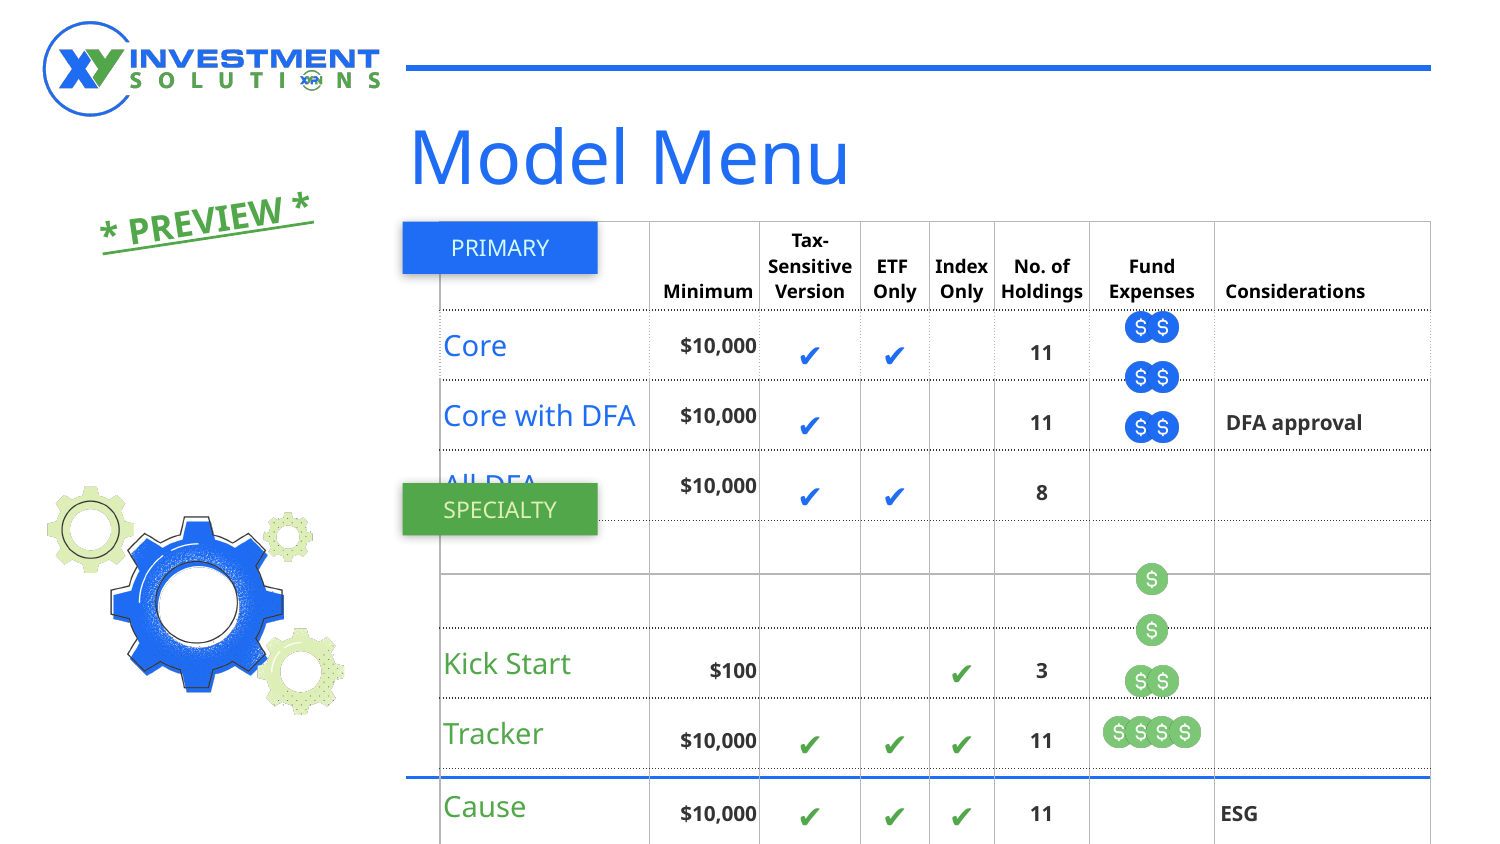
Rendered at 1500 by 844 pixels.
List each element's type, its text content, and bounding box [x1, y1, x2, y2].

table_cell [930, 575, 994, 628]
table_cell 11 [995, 380, 1089, 450]
table_cell Cause [441, 768, 649, 844]
table_header Tax- Sensitive Version [760, 222, 860, 310]
table_cell ✔ [861, 768, 929, 844]
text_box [1124, 665, 1179, 697]
table_cell $10,000 [650, 380, 759, 450]
table_cell 8 [995, 450, 1089, 520]
table_cell [930, 520, 994, 573]
table_cell [1090, 768, 1214, 844]
table_cell [930, 450, 994, 520]
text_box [1103, 716, 1201, 748]
table_cell $10,000 [650, 698, 759, 768]
table_cell 11 [994, 310, 1089, 380]
table_cell DFA approval [1215, 380, 1430, 450]
table_cell [1089, 310, 1214, 380]
table_cell [1215, 575, 1430, 628]
table_cell ESG [1215, 768, 1430, 844]
table_cell [861, 520, 929, 573]
table_cell ✔ [760, 768, 860, 844]
table_cell [650, 520, 759, 573]
table_cell [760, 628, 860, 698]
table_header Index Only [930, 222, 994, 310]
table_cell [760, 575, 860, 628]
table_cell ✔ [760, 450, 860, 520]
table_cell ✔ [760, 698, 860, 768]
table_cell [995, 520, 1089, 573]
table_cell $100 [650, 628, 759, 698]
table_cell [930, 380, 994, 450]
table_cell [1090, 575, 1214, 628]
picture [23, 428, 368, 773]
table_cell [929, 310, 994, 380]
picture [1135, 563, 1168, 595]
table_cell ✔ [861, 698, 929, 768]
text_box * PREVIEW * [79, 161, 359, 280]
table_cell [1090, 380, 1214, 450]
table_cell ✔ [861, 310, 929, 380]
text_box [1124, 361, 1179, 393]
table_cell [1090, 628, 1214, 698]
table_cell [1090, 698, 1214, 768]
text_box SPECIALTY [402, 483, 598, 536]
table_cell [441, 575, 649, 628]
table_cell ✔ [760, 380, 860, 450]
table_cell [861, 575, 929, 628]
picture [1135, 614, 1168, 646]
table_header [441, 222, 649, 310]
table_header No. of Holdings [995, 222, 1089, 310]
table_cell 11 [995, 698, 1089, 768]
table_cell Core [440, 310, 650, 380]
table_cell [760, 520, 860, 573]
table_cell [1090, 450, 1214, 520]
table_cell [1215, 450, 1430, 520]
table_cell ✔ [930, 628, 994, 698]
table_cell ✔ [861, 450, 929, 520]
table_cell 3 [995, 628, 1089, 698]
table_cell [1215, 698, 1430, 768]
table_cell 11 [995, 768, 1089, 844]
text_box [1124, 311, 1179, 343]
table_cell [441, 520, 649, 573]
table_cell $10,000 [650, 310, 760, 380]
table_cell [861, 380, 929, 450]
table_cell Tracker [441, 698, 649, 768]
table_header ETF Only [861, 222, 929, 310]
table_cell ✔ [760, 310, 861, 380]
text_box PRIMARY [402, 221, 598, 274]
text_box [1124, 410, 1179, 443]
table_cell [1215, 628, 1430, 698]
table_cell ✔ [930, 768, 994, 844]
table_cell [995, 575, 1089, 628]
table_cell Kick Start [441, 628, 649, 698]
title Model Menu [393, 94, 1431, 199]
table_header Considerations [1215, 222, 1430, 310]
table_cell ✔ [930, 698, 994, 768]
table_cell Core with DFA [441, 380, 649, 450]
table_cell [861, 628, 929, 698]
table_cell [1090, 520, 1214, 573]
table_cell [650, 575, 759, 628]
table_cell [1215, 520, 1430, 573]
table_header Minimum [650, 222, 759, 310]
picture [0, 0, 440, 188]
table_cell [1214, 310, 1430, 380]
table_cell $10,000 [650, 450, 759, 520]
table_cell $10,000 [650, 768, 759, 844]
table_cell All DFA [441, 450, 649, 520]
table_header Fund Expenses [1090, 222, 1214, 310]
